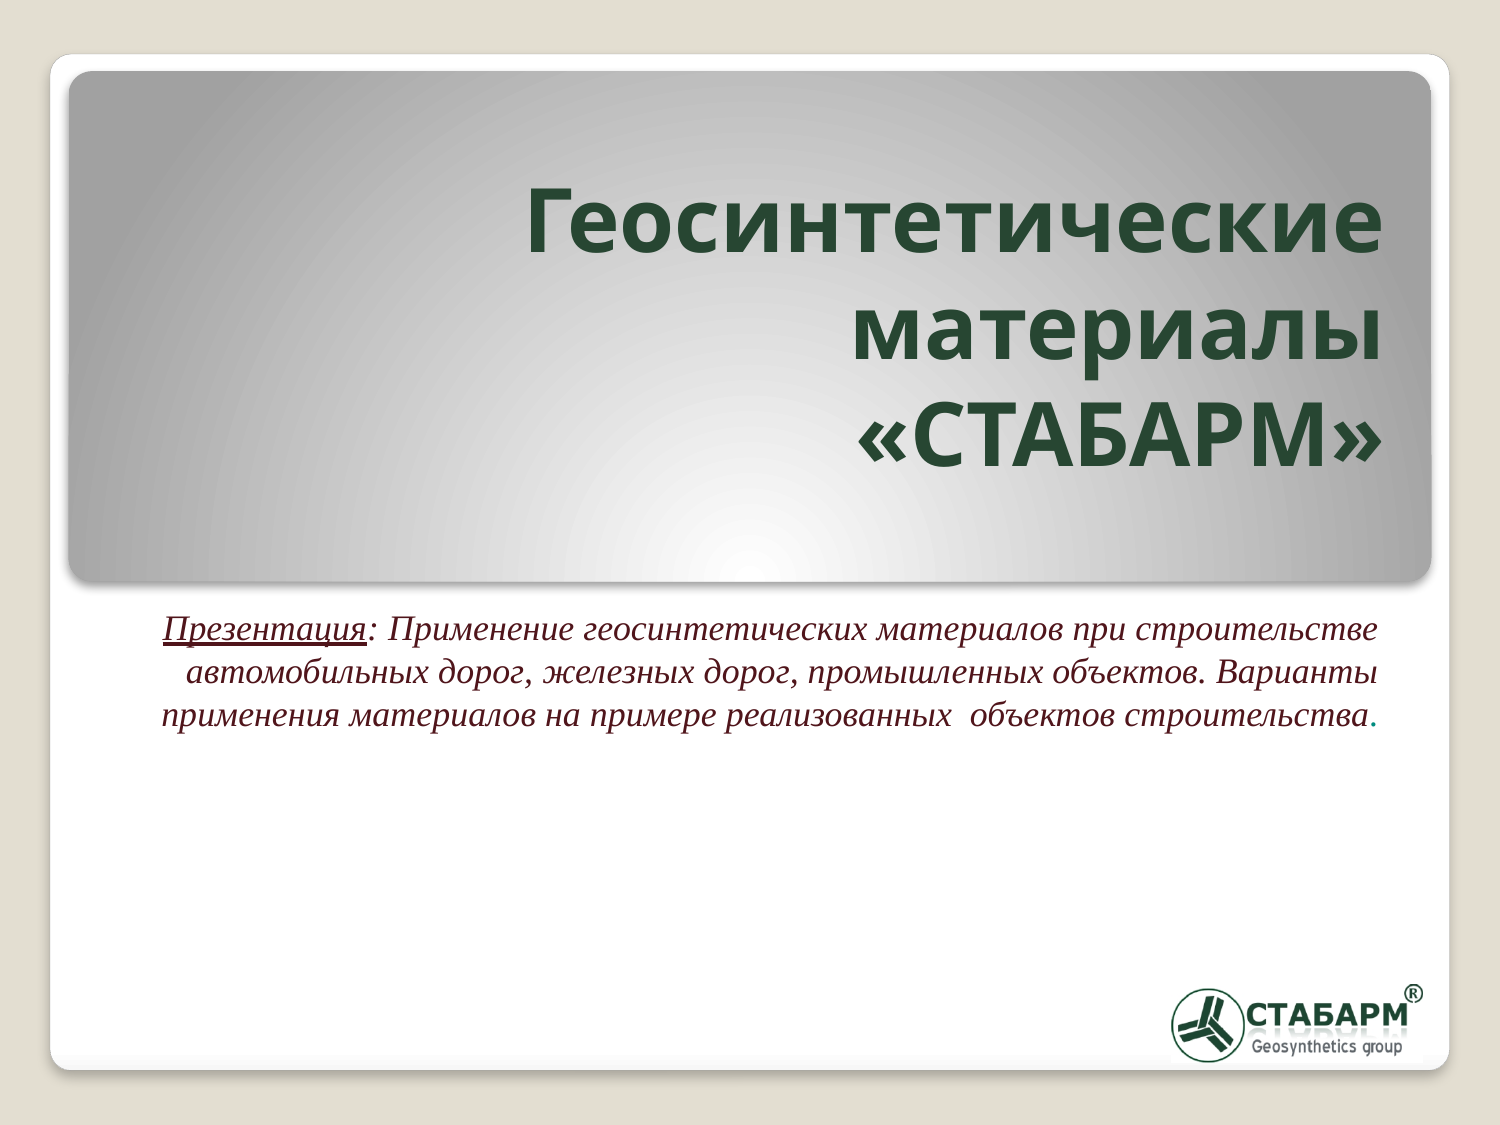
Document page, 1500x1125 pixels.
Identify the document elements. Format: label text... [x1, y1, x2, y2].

title Геосинтетические материалы «СТАБАРМ» [118, 152, 1394, 599]
subtitle Презентация: Применение геосинтетических материалов при строительстве автомобильных дорог, железных дорог, промышленных объектов. Варианты применения материалов на примере реализованных объектов строительства. [118, 604, 1394, 755]
picture [1171, 984, 1423, 1063]
